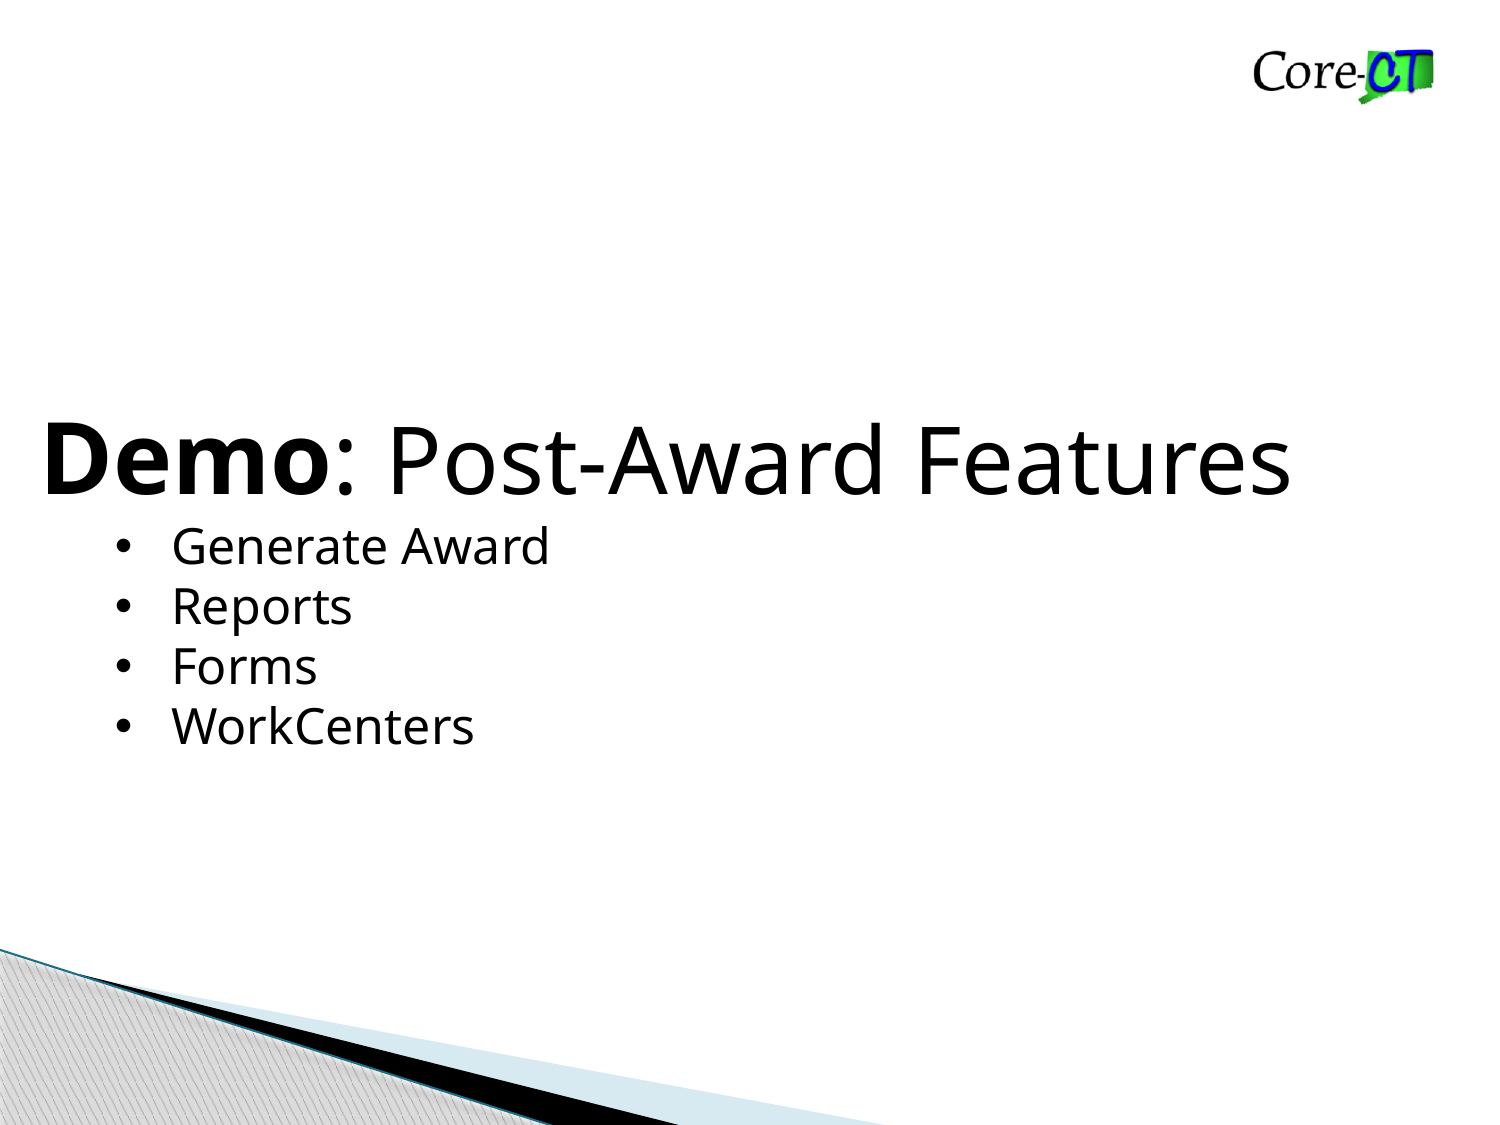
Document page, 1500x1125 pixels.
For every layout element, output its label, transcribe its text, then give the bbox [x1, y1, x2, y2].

text_box Demo: Post-Award Features Generate Award Reports Forms WorkCenters [24, 387, 1400, 988]
picture [1249, 46, 1436, 105]
